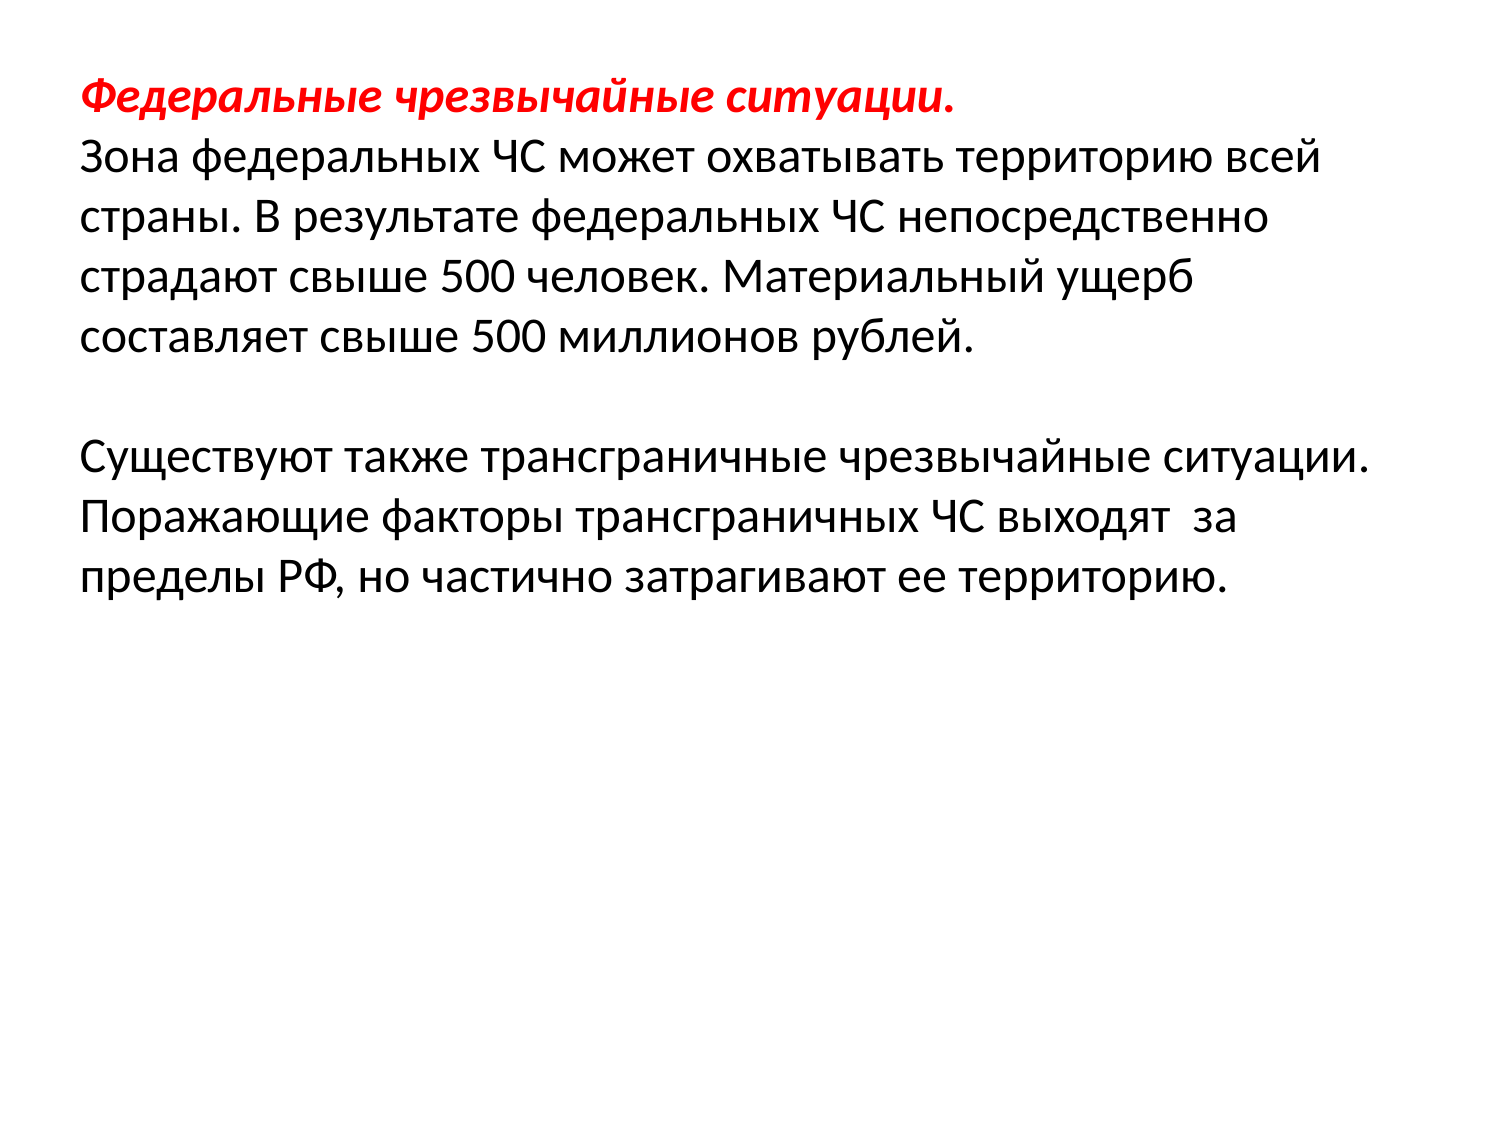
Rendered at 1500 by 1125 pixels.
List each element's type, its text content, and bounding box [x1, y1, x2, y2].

text_box Федеральные чрезвычайные ситуации. Зона федеральных ЧС может охватывать территорию всей страны. В результате федеральных ЧС непосредственно страдают свыше 500 человек. Материальный ущерб составляет свыше 500 миллионов рублей. Существуют также трансграничные чрезвычайные ситуации. Поражающие факторы трансграничных ЧС выходят за пределы РФ, но частично затрагивают ее территорию. [64, 55, 1424, 610]
